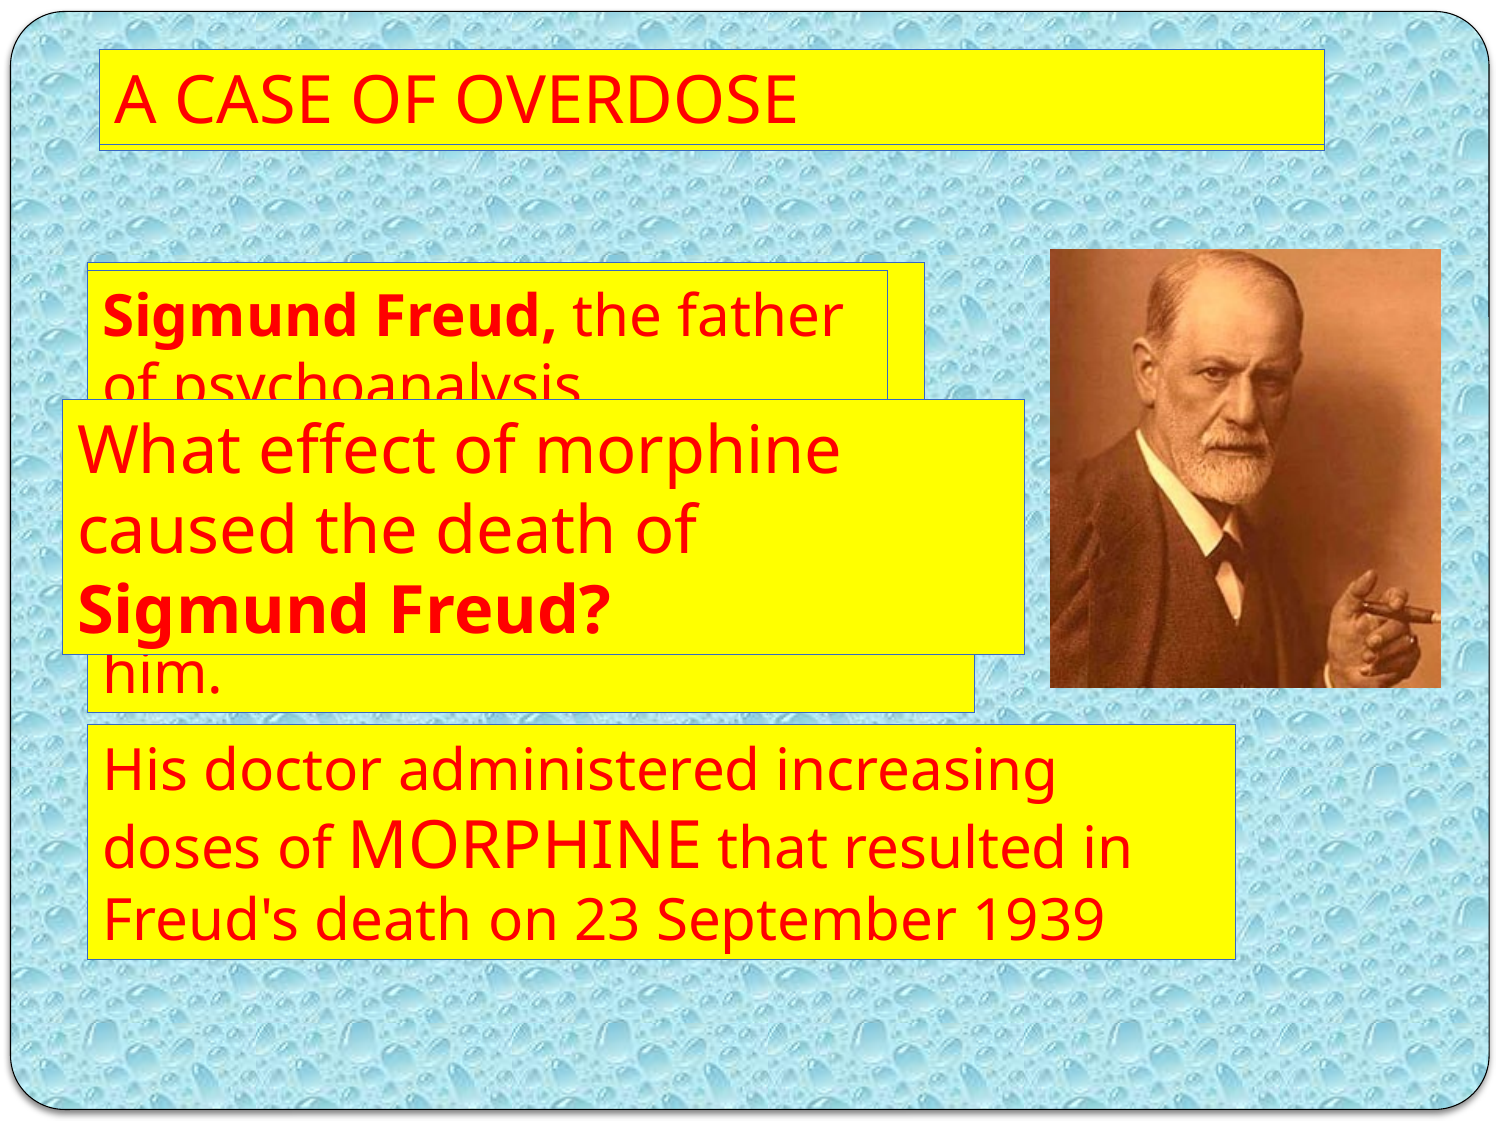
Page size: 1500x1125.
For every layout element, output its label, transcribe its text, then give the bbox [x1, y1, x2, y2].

picture [12, 12, 1488, 1108]
text_box What effect of morphine caused the death of Sigmund Freud? [62, 399, 1025, 655]
text_box He begged his friend and doctor, Max Schur to relieve him. [87, 655, 975, 713]
text_box Drugs Used In Management Of Pain [99, 145, 1325, 151]
text_box A CASE OF OVERDOSE [99, 49, 1325, 145]
text_box His doctor administered increasing doses of MORPHINE that resulted in Freud's death on 23 September 1939 [87, 724, 1236, 960]
text_box His cancer of the jaw was causing him increasingly severe PAIN and agony [87, 262, 925, 399]
text_box Sigmund Freud, the father of psychoanalysis [87, 270, 888, 399]
